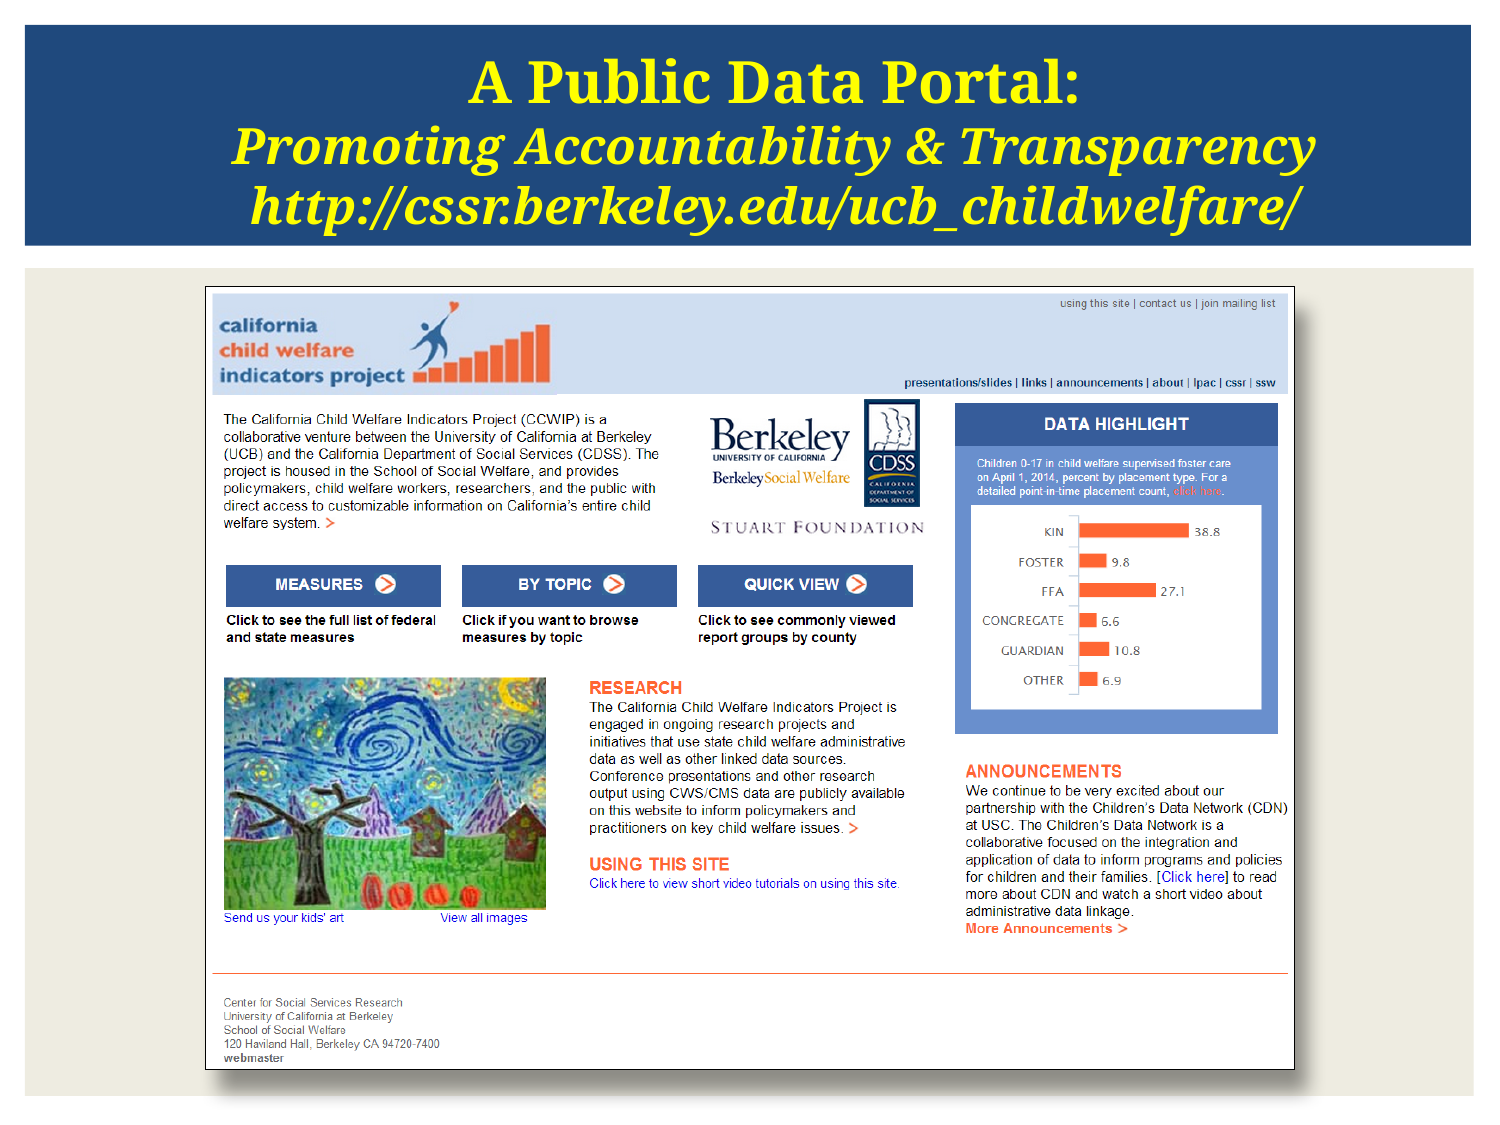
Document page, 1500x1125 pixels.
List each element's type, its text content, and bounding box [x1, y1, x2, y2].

picture [205, 287, 1295, 1069]
text_box A Public Data Portal: Promoting Accountability & Transparency http://cssr.berkeley.edu/ucb_childwelfare/ [87, 37, 1463, 303]
